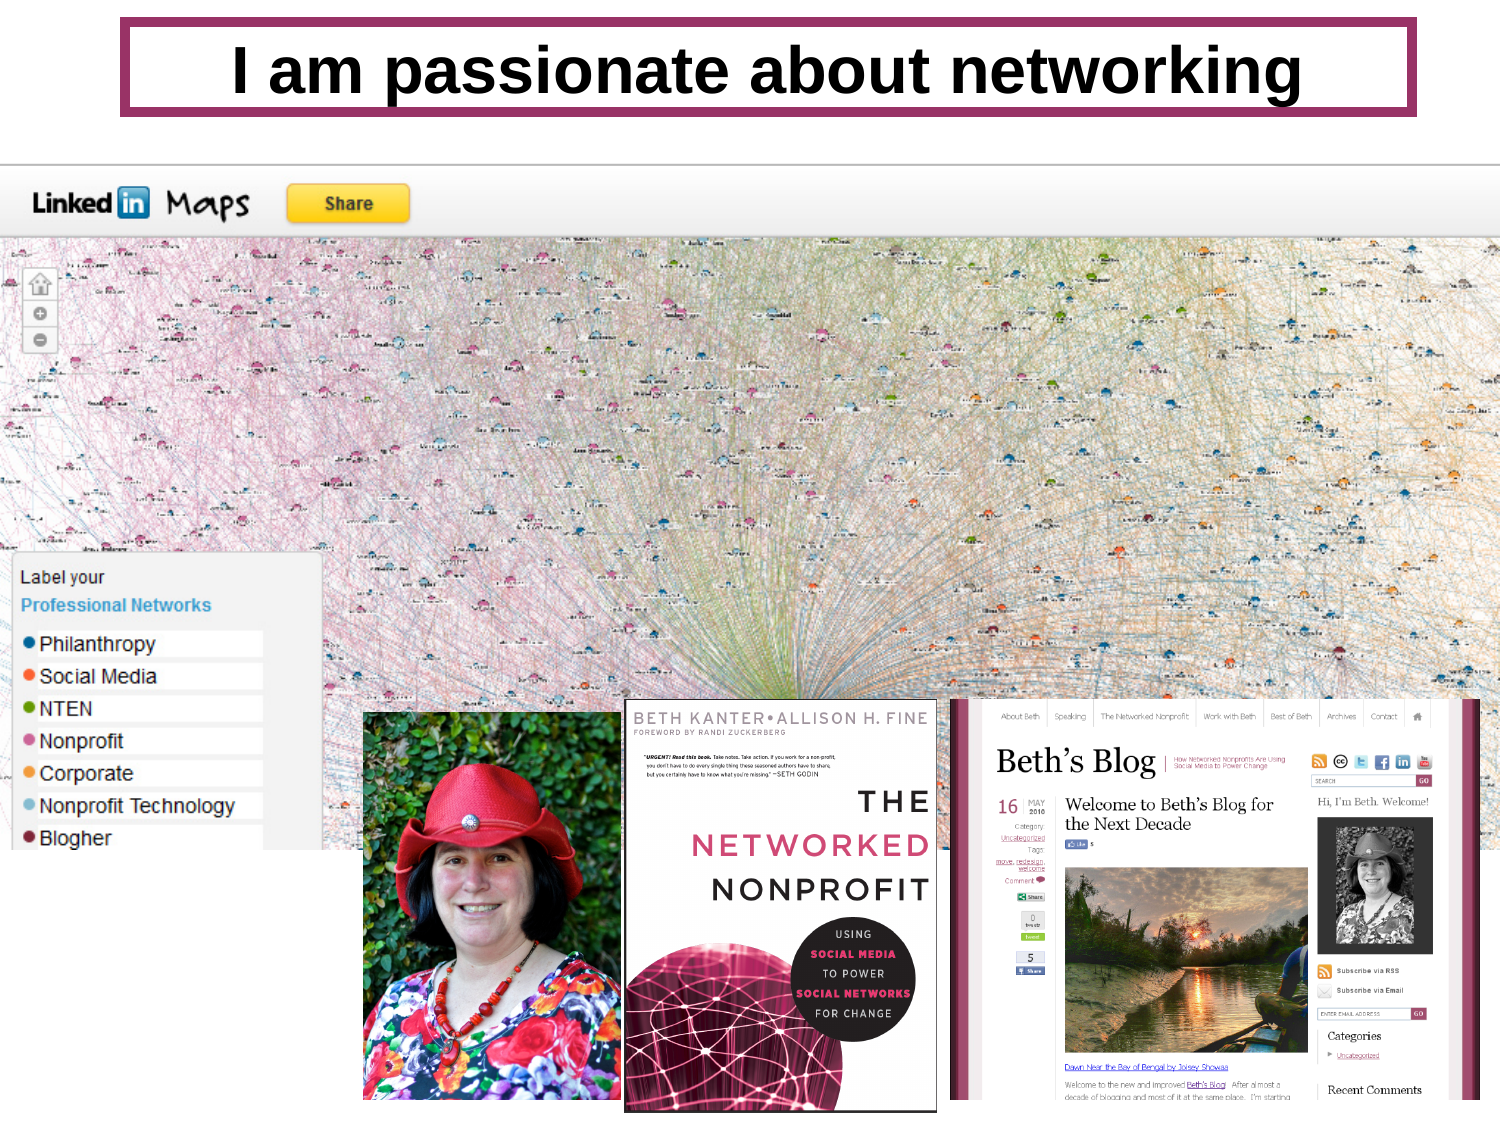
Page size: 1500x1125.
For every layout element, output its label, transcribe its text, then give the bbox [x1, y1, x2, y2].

text_box I am passionate about networking [124, 21, 1413, 113]
picture [0, 162, 1500, 1113]
